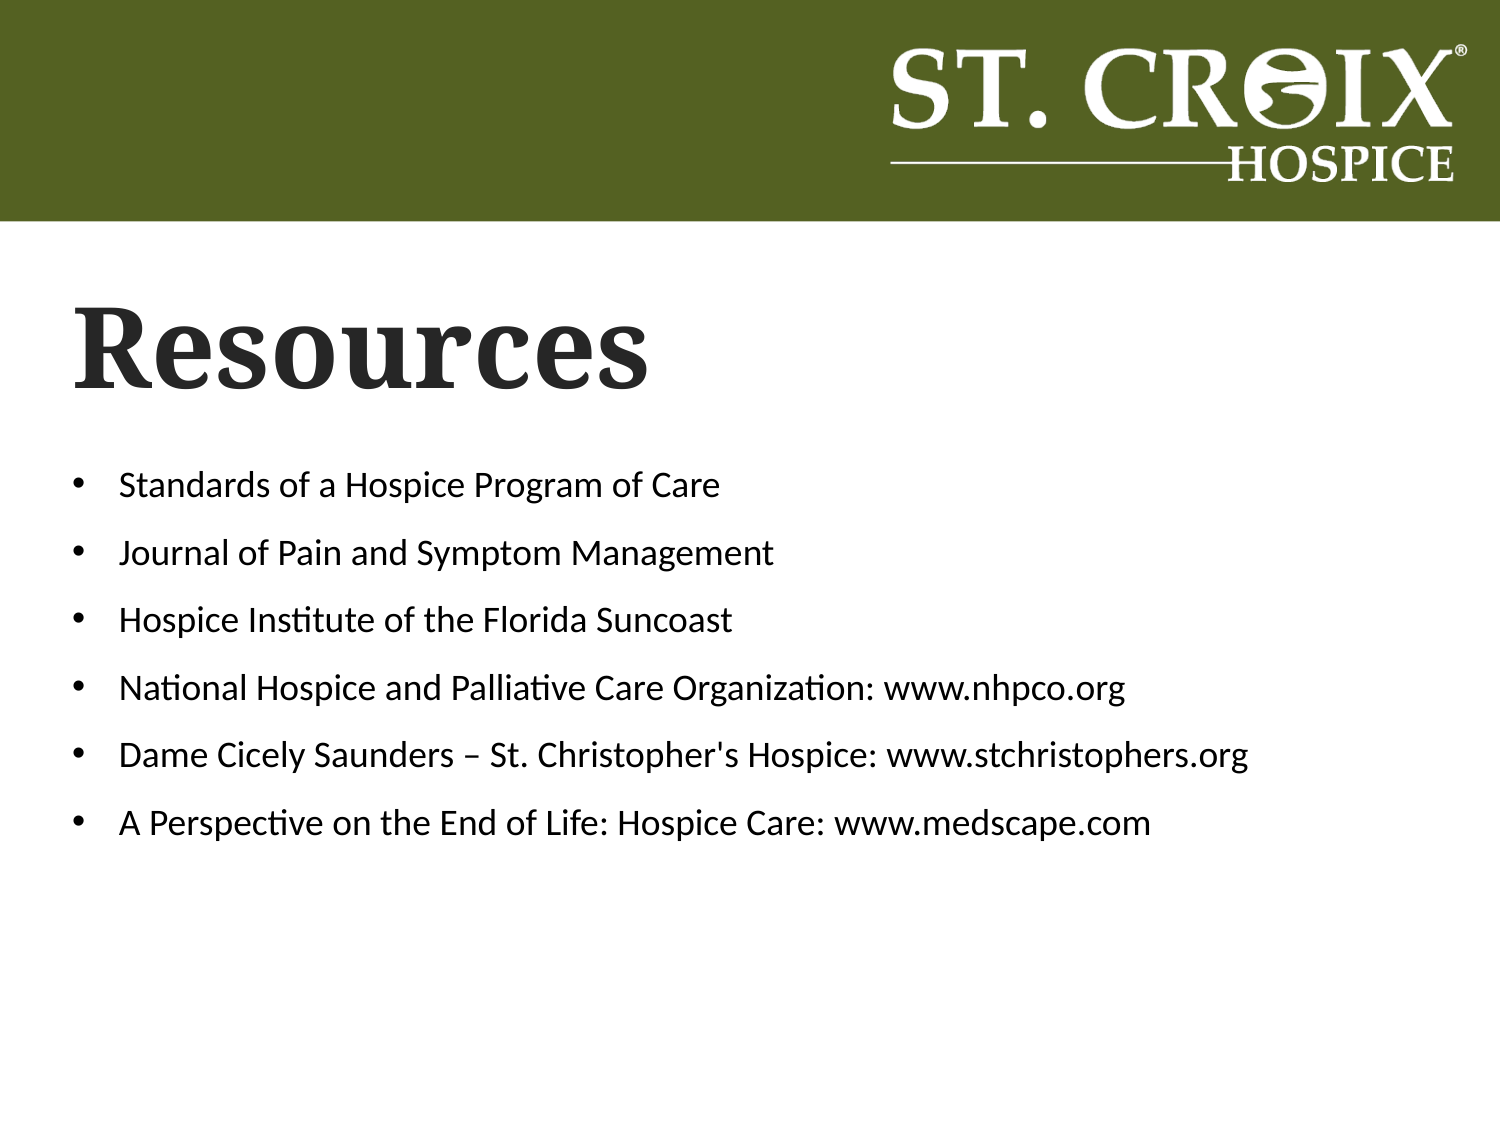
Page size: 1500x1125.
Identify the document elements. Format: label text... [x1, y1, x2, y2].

picture [890, 40, 1469, 182]
text_box Resources [57, 268, 1500, 419]
text_box Standards of a Hospice Program of Care Journal of Pain and Symptom Management Hospice Institute of the Florida Suncoast National Hospice and Palliative Care Organization: www.nhpco.org Dame Cicely Saunders – St. Christopher's Hospice: www.stchristophers.org A Perspective on the End of Life: Hospice Care: www.medscape.com [57, 430, 1500, 918]
text_box [0, 0, 1500, 222]
